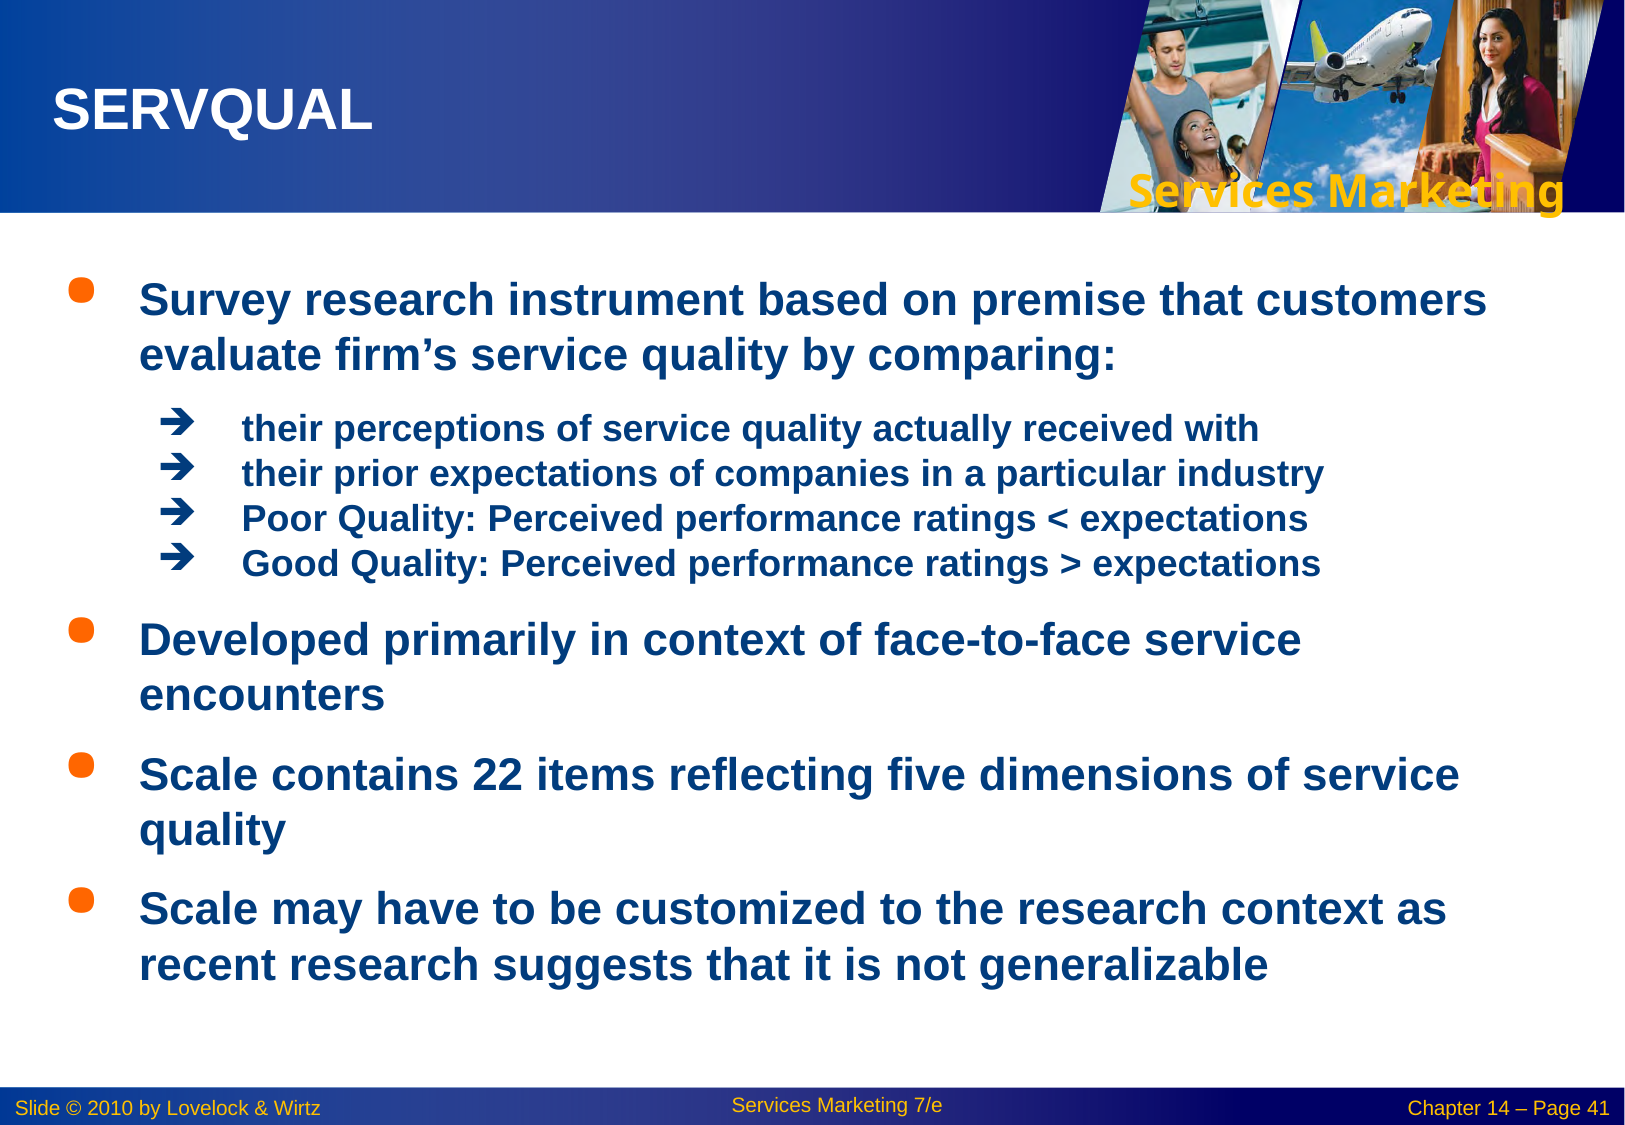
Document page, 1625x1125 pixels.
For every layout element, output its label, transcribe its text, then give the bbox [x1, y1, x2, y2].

list Survey research instrument based on premise that customers evaluate firm’s service quality by comparing: their perceptions of service quality actually received with their prior expectations of companies in a particular industry Poor Quality: Perceived performance ratings < expectations Good Quality: Perceived performance ratings > expectations Developed primarily in context of face-to-face service encounters Scale contains 22 items reflecting five dimensions of service quality Scale may have to be customized to the research context as recent research suggests that it is not generalizable [49, 261, 1551, 1051]
picture [1162, 186, 1172, 192]
title SERVQUAL [36, 37, 1088, 176]
picture [1546, 187, 1556, 202]
picture [1100, 0, 1604, 213]
